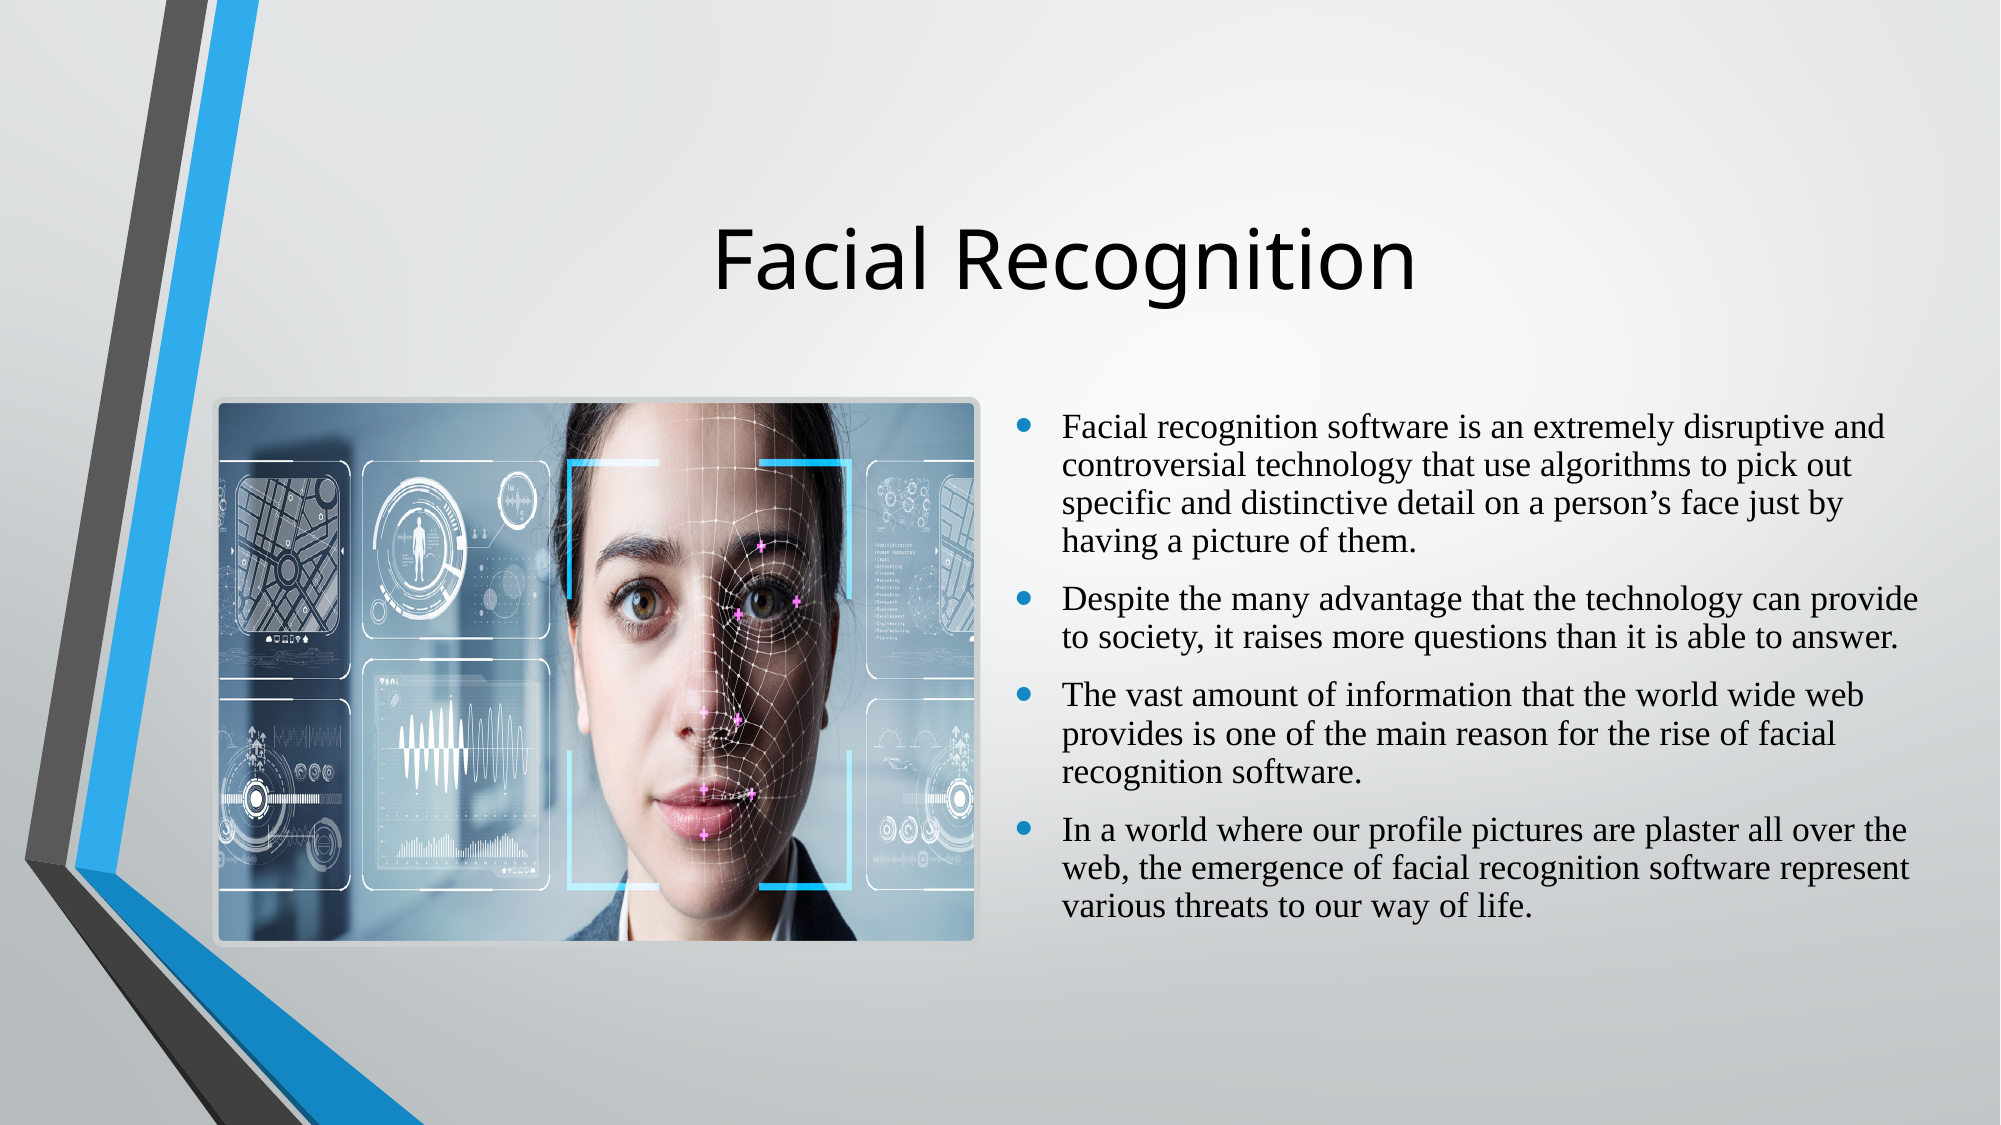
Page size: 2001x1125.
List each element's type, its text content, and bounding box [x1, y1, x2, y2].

picture [215, 399, 978, 945]
title Facial Recognition [243, 112, 1887, 400]
list Facial recognition software is an extremely disruptive and controversial technology that use algorithms to pick out specific and distinctive detail on a person’s face just by having a picture of them. Despite the many advantage that the technology can provide to society, it raises more questions than it is able to answer. The vast amount of information that the world wide web provides is one of the main reason for the rise of facial recognition software. In a world where our profile pictures are plaster all over the web, the emergence of facial recognition software represent various threats to our way of life. [999, 399, 1940, 944]
